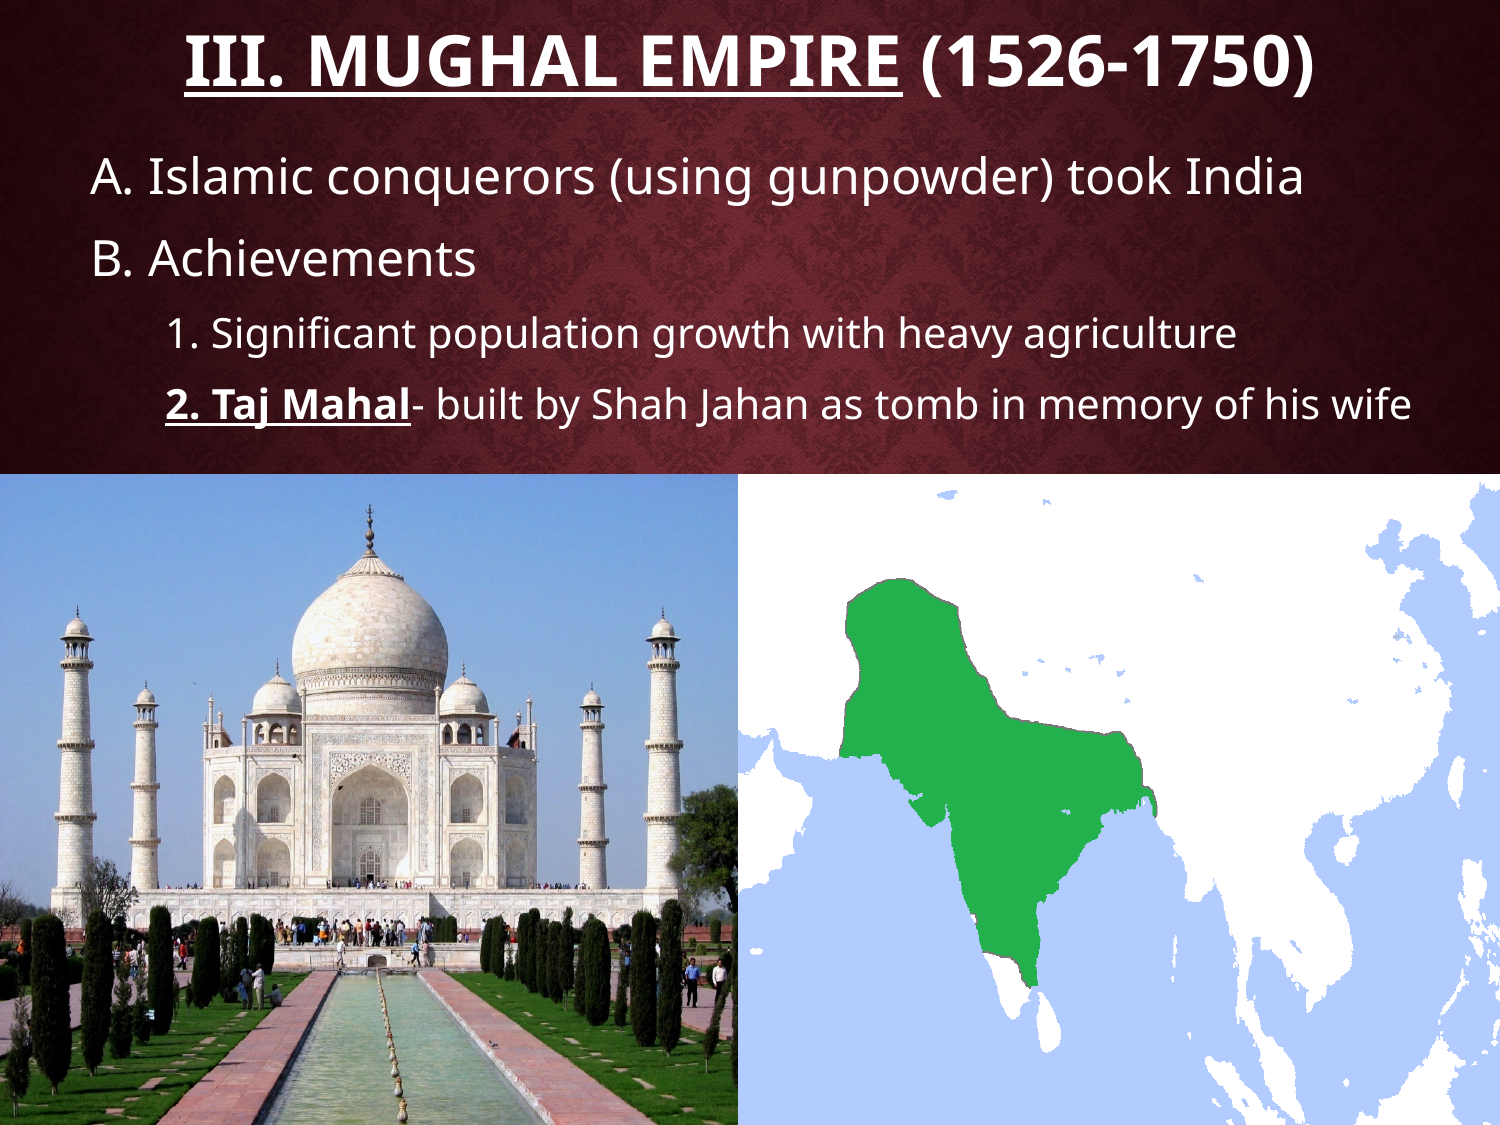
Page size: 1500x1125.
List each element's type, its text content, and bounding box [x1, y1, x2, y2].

picture [0, 474, 1500, 1125]
title III. Mughal Empire (1526-1750) [113, 0, 1387, 125]
list A. Islamic conquerors (using gunpowder) took India B. Achievements 1. Significant population growth with heavy agriculture 2. Taj Mahal- built by Shah Jahan as tomb in memory of his wife [0, 125, 1500, 474]
